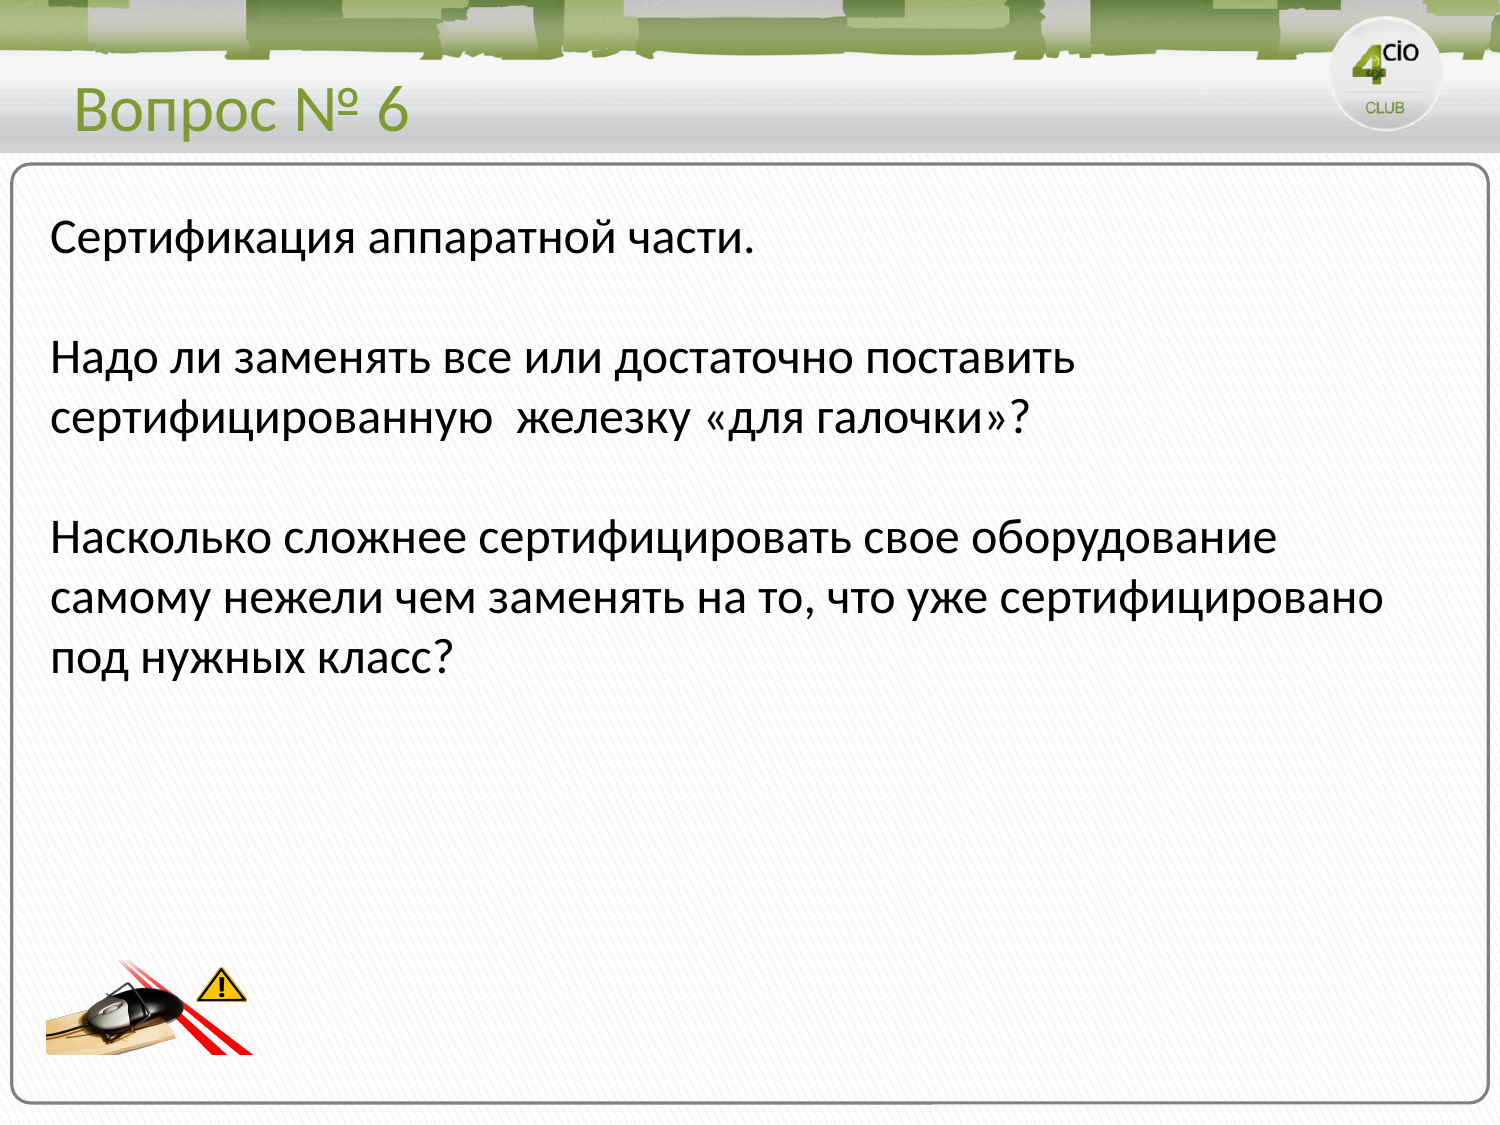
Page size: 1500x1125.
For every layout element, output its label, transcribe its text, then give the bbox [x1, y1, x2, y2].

text_box Сертификация аппаратной части. Надо ли заменять все или достаточно поставить сертифицированную железку «для галочки»? Насколько сложнее сертифицировать свое оборудование самому нежели чем заменять на то, что уже сертифицировано под нужных класс? [35, 195, 1454, 856]
picture [0, 0, 1500, 153]
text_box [46, 960, 258, 1055]
text_box [10, 163, 1490, 1105]
